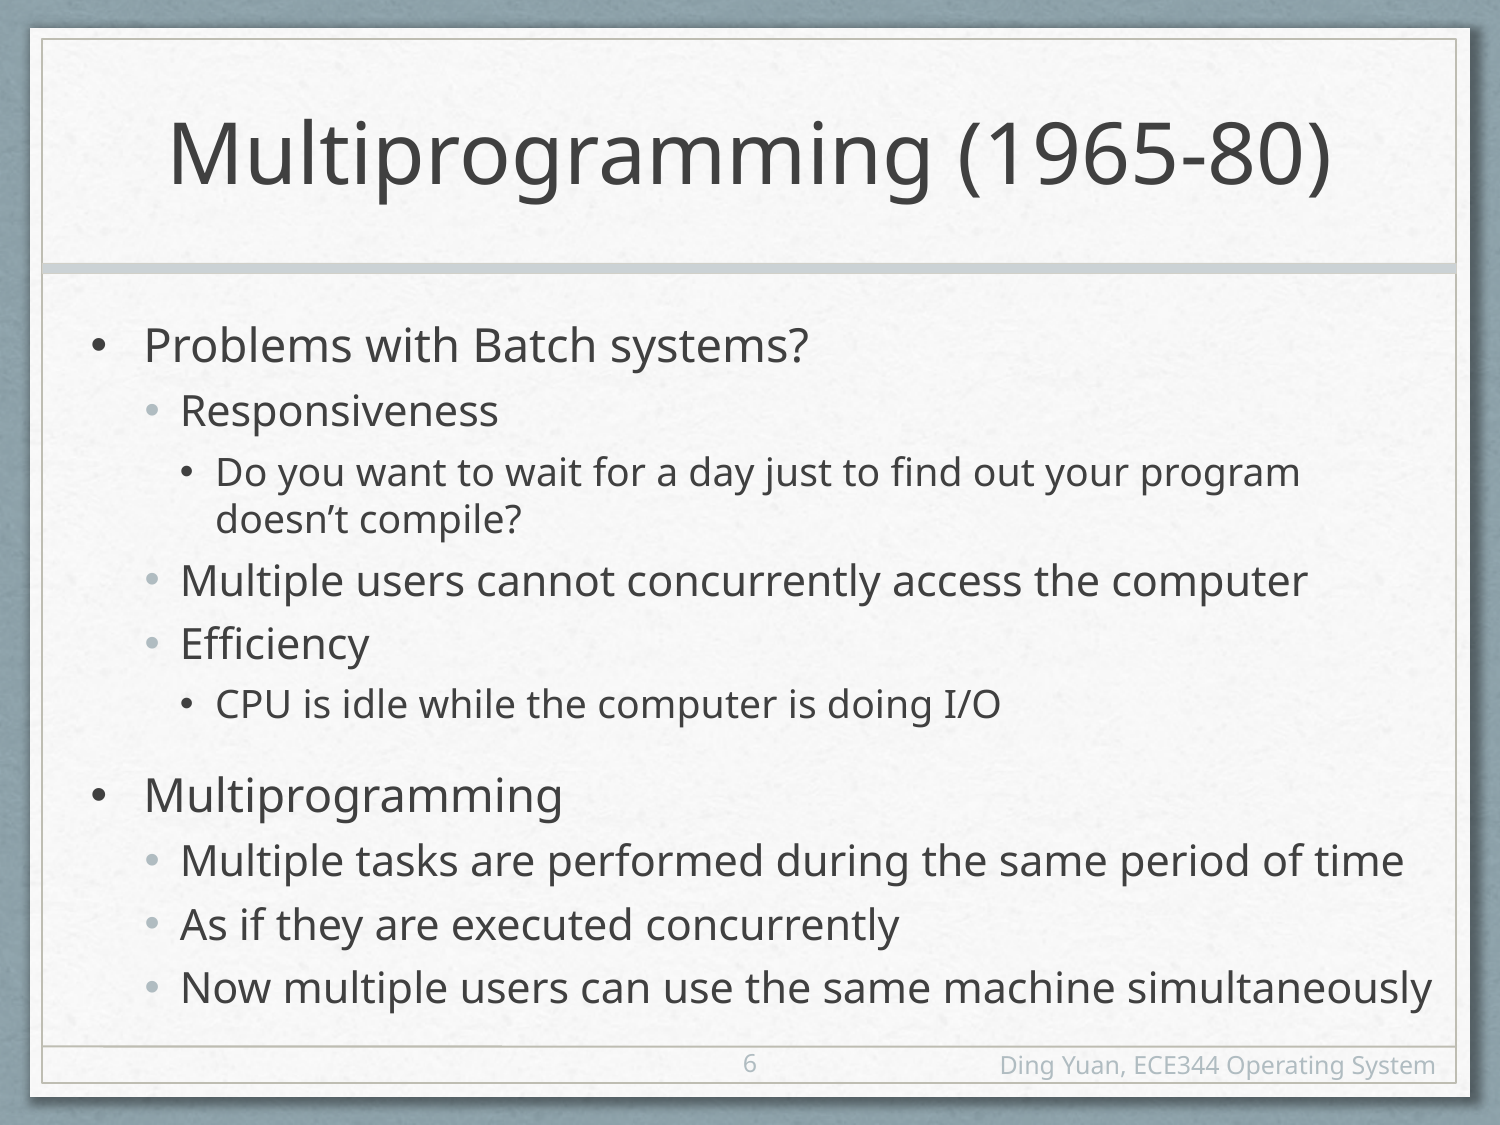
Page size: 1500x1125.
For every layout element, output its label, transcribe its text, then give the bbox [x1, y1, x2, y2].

list Problems with Batch systems? Responsiveness Do you want to wait for a day just to find out your program doesn’t compile? Multiple users cannot concurrently access the computer Efficiency CPU is idle while the computer is doing I/O Multiprogramming Multiple tasks are performed during the same period of time As if they are executed concurrently Now multiple users can use the same machine simultaneously [75, 308, 1453, 1043]
picture [30, 28, 1470, 1097]
title Multiprogramming (1965-80) [147, 40, 1353, 260]
slide_number 6 [687, 1042, 813, 1088]
footer Ding Yuan, ECE344 Operating System [977, 1045, 1453, 1088]
